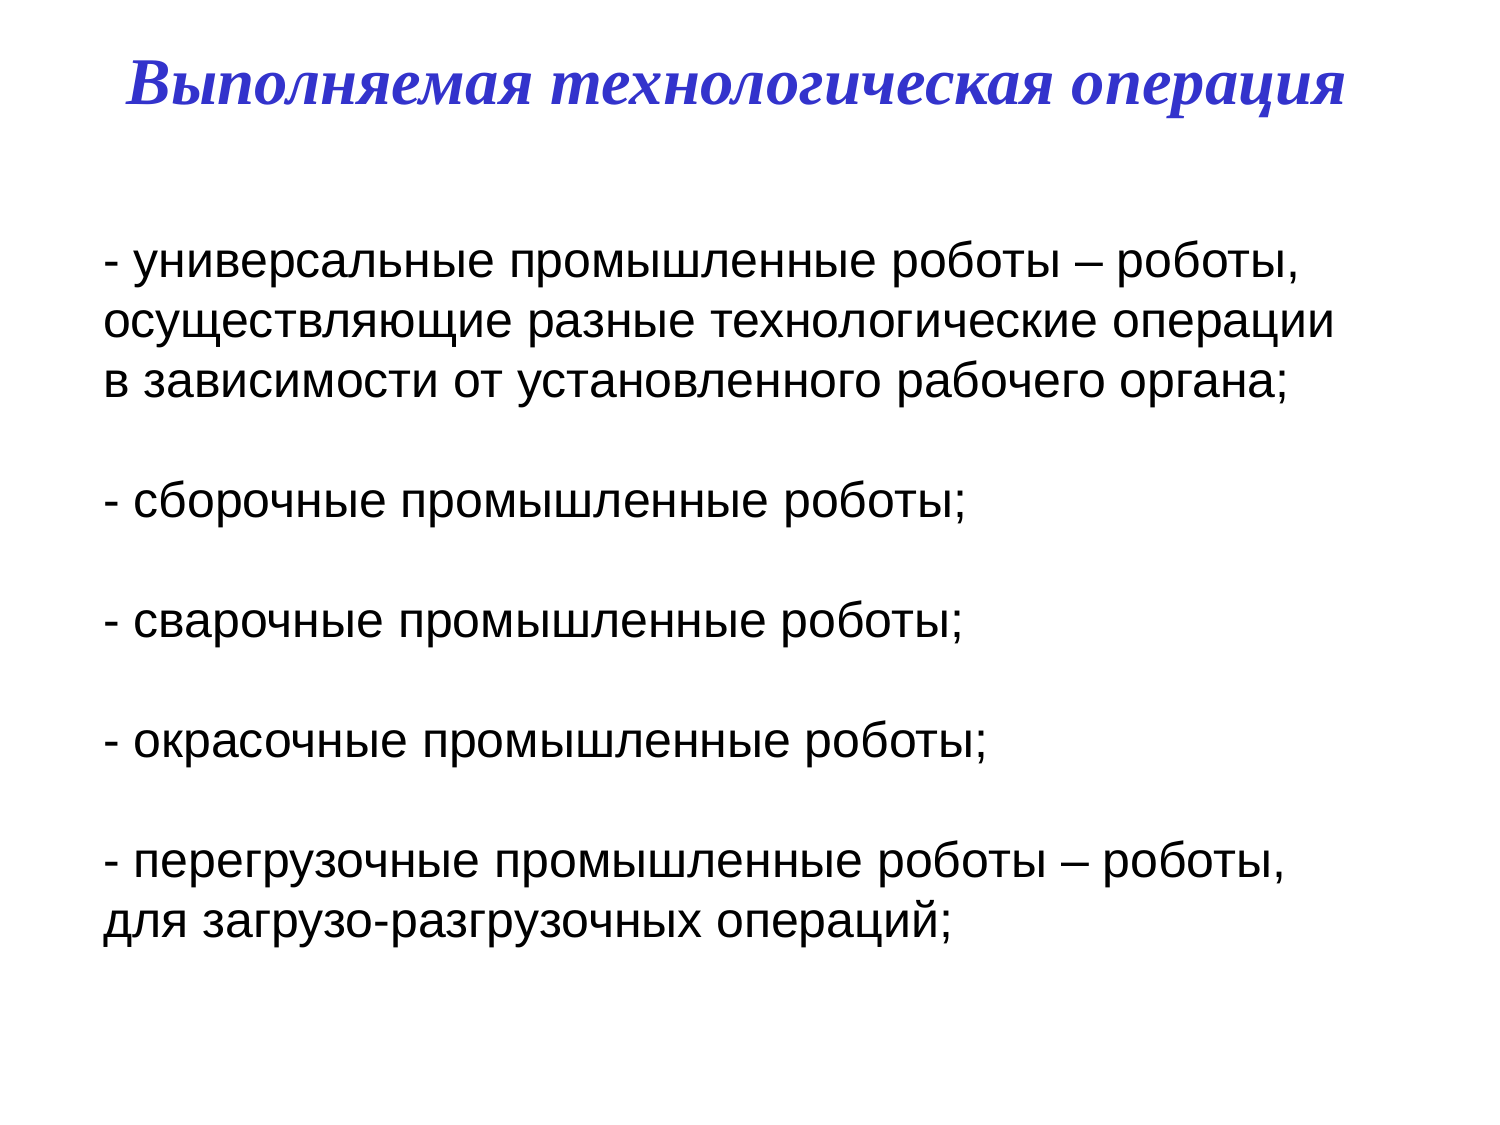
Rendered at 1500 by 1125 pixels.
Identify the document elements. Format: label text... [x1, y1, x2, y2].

text_box Выполняемая технологическая операция [112, 30, 1388, 186]
text_box - универсальные промышленные роботы – роботы, осуществляющие разные технологические операции в зависимости от установленного рабочего органа; - сборочные промышленные роботы; - сварочные промышленные роботы; - окрасочные промышленные роботы; - перегрузочные промышленные роботы – роботы, для загрузо-разгрузочных операций; [88, 219, 1376, 955]
